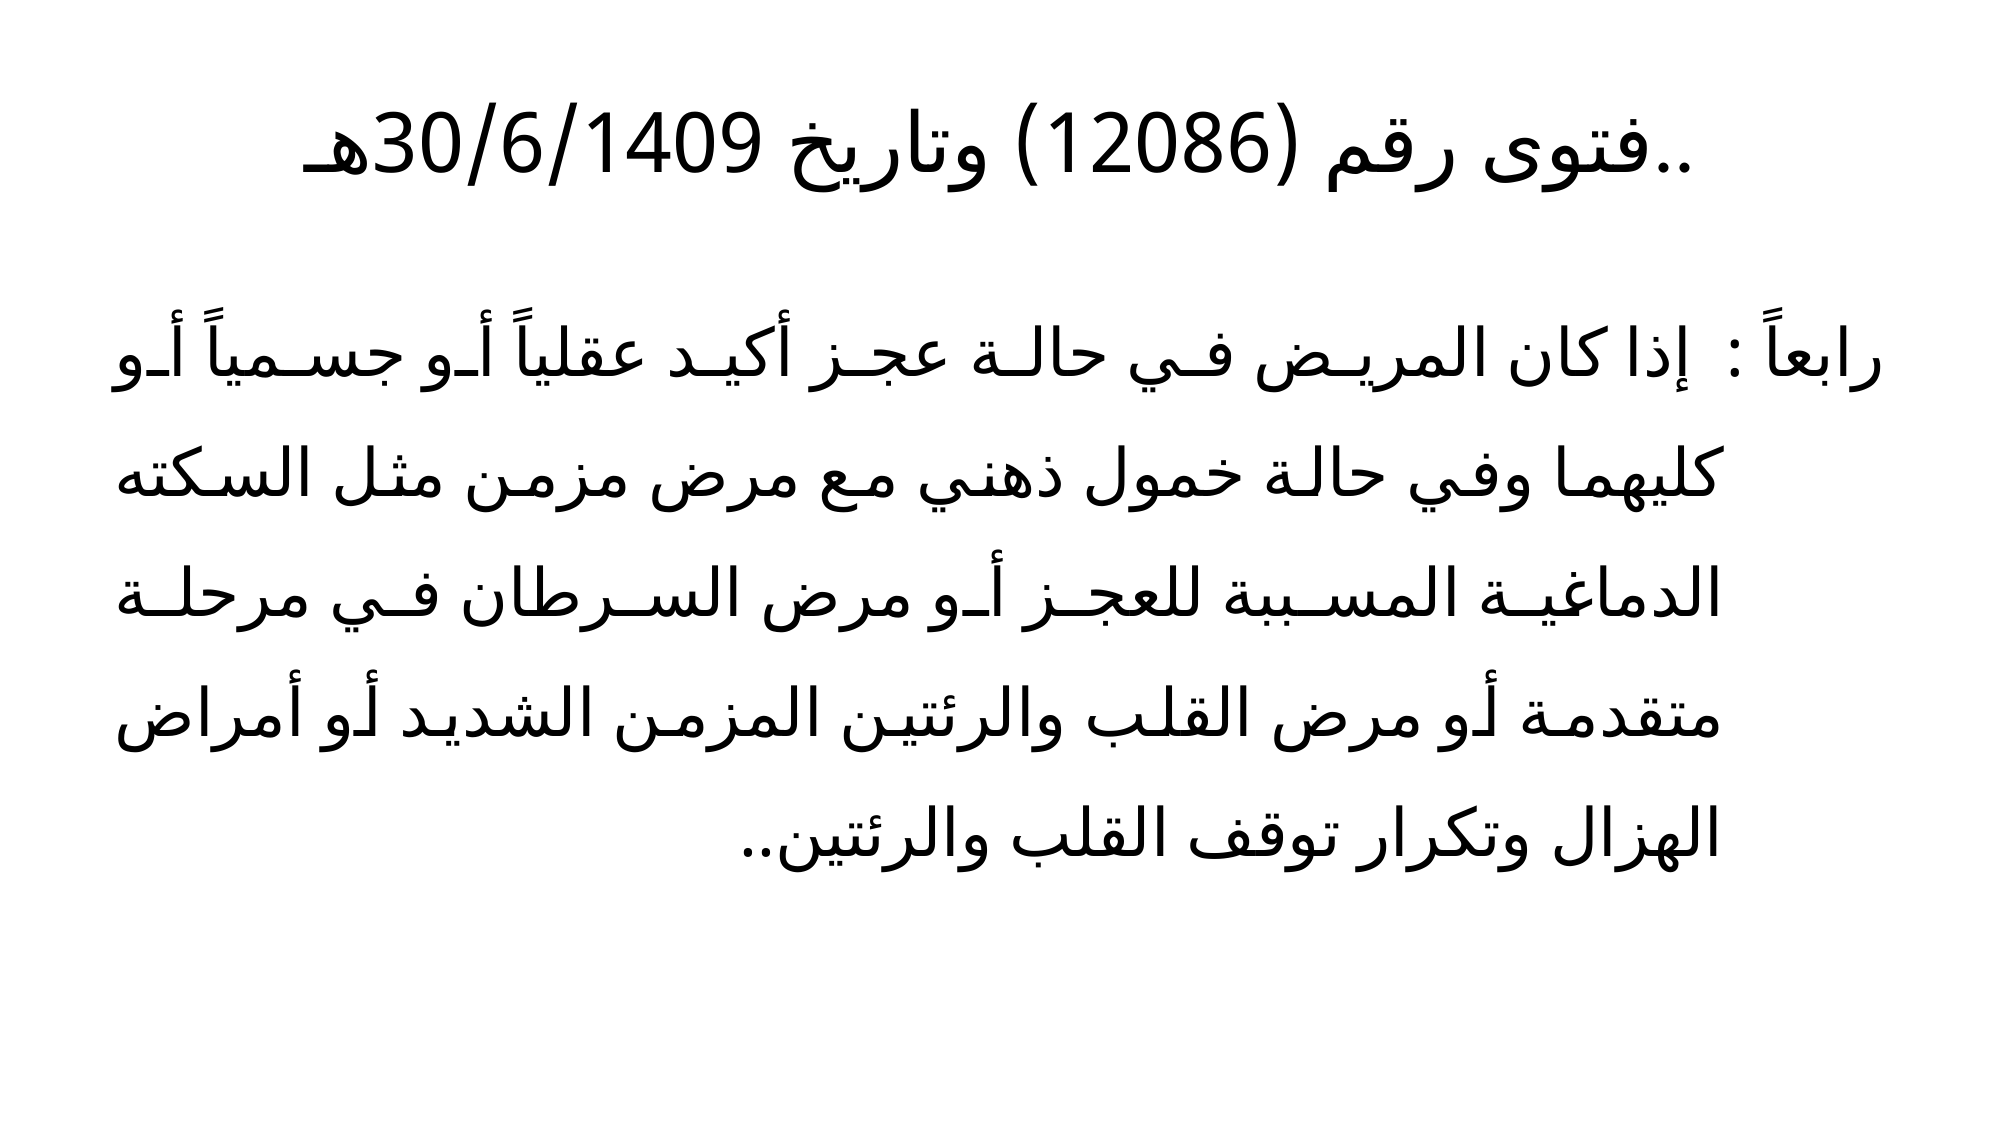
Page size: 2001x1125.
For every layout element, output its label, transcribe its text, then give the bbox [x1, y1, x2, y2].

list رابعاً : إذا كان المريض في حالة عجز أكيد عقلياً أو جسمياً أو كليهما وفي حالة خمول ذهني مع مرض مزمن مثل السكته الدماغية المسببة للعجز أو مرض السرطان في مرحلة متقدمة أو مرض القلب والرئتين المزمن الشديد أو أمراض الهزال وتكرار توقف القلب والرئتين.. [99, 262, 1900, 1005]
title فتوى رقم (12086) وتاريخ 30/6/1409هـ.. [99, 45, 1900, 233]
